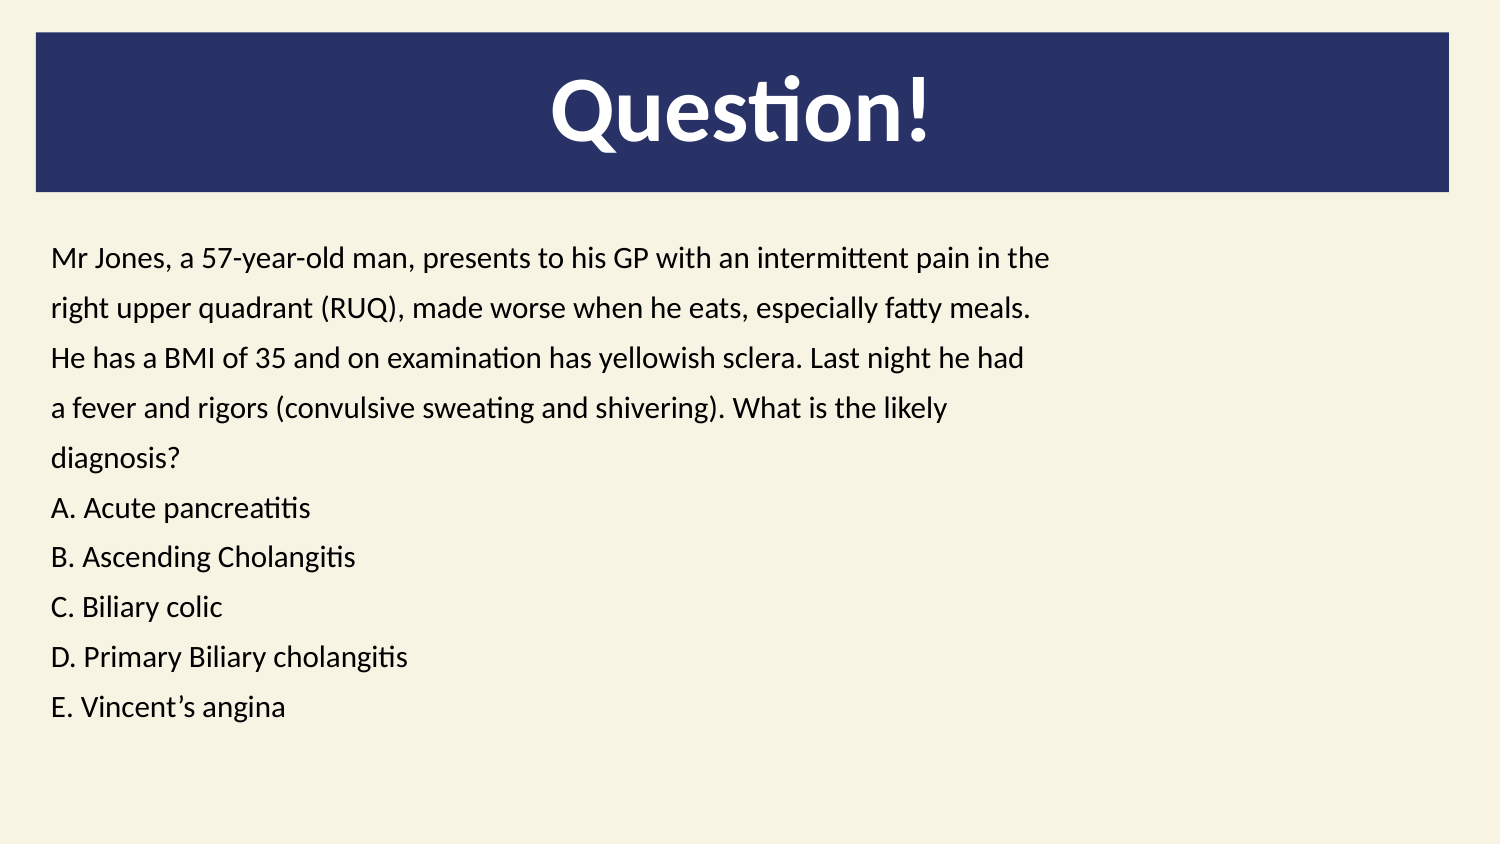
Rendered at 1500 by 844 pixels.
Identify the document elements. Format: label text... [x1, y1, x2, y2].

title Question! [35, 32, 1449, 193]
list Mr Jones, a 57-year-old man, presents to his GP with an intermittent pain in the right upper quadrant (RUQ), made worse when he eats, especially fatty meals. He has a BMI of 35 and on examination has yellowish sclera. Last night he had a fever and rigors (convulsive sweating and shivering). What is the likely diagnosis? A. Acute pancreatitis B. Ascending Cholangitis C. Biliary colic D. Primary Biliary cholangitis E. Vincent’s angina [35, 217, 1449, 750]
